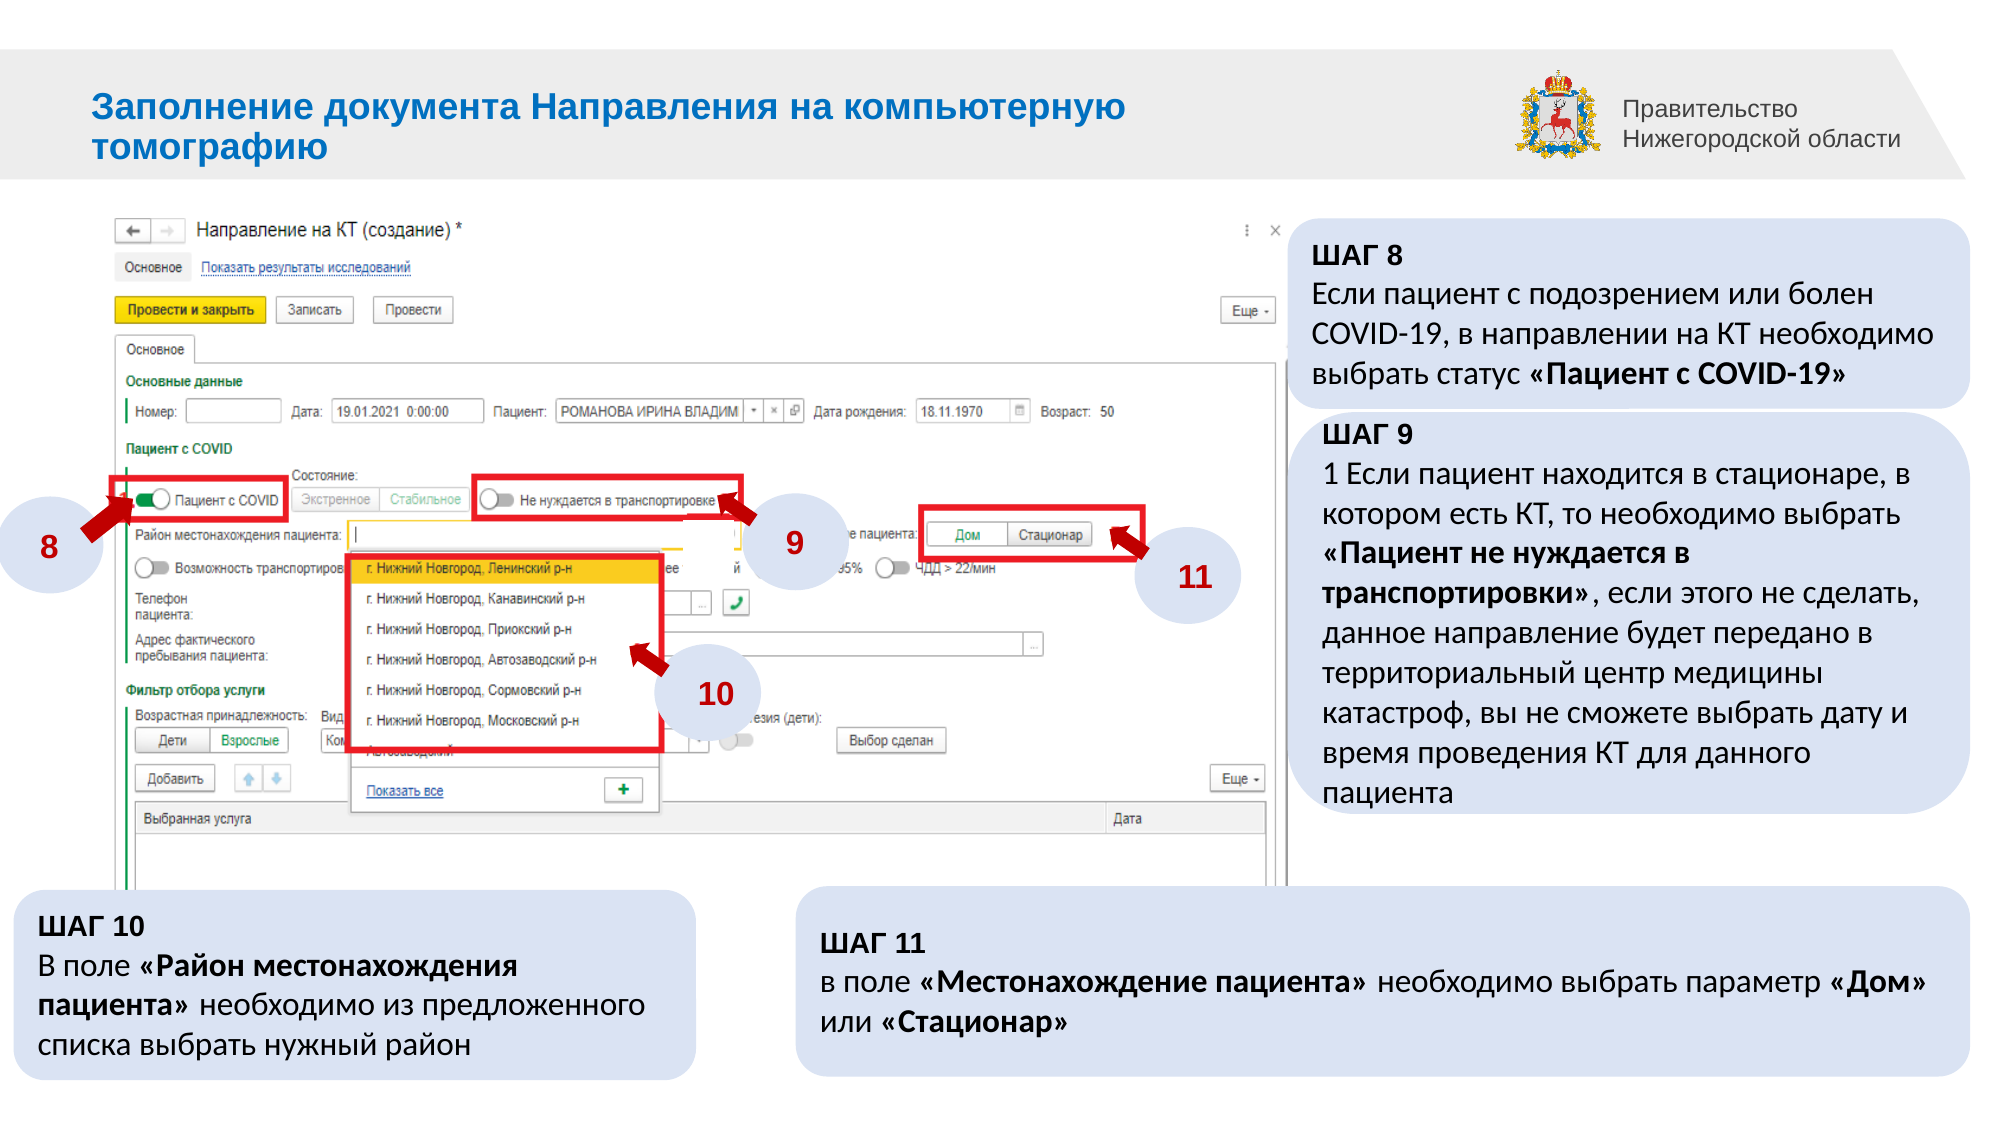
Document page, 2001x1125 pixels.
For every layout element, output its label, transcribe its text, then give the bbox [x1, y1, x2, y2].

picture [1515, 70, 1601, 159]
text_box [714, 493, 849, 591]
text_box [1106, 526, 1242, 624]
text_box Заполнение документа Направления на компьютерную томографию [76, 79, 1344, 176]
text_box ШАГ 9 1 Если пациент находится в стационаре, в котором есть КТ, то необходимо выбрать «Пациент не нуждается в транспортировки», если этого не сделать, данное направление будет передано в территориальный центр медицины катастроф, вы не сможете выбрать дату и время проведения КТ для данного пациента [1288, 411, 1972, 815]
text_box ШАГ 11 в поле «Местонахождение пациента» необходимо выбрать параметр «Дом» или «Стационар» [794, 885, 1972, 1078]
picture [104, 218, 1288, 890]
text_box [626, 644, 762, 741]
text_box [0, 496, 139, 594]
text_box ШАГ 8 Если пациент с подозрением или болен COVID-19, в направлении на КТ необходимо выбрать статус «Пациент с COVID-19» [1288, 217, 1972, 410]
text_box ШАГ 10 В поле «Район местонахождения пациента» необходимо из предложенного списка выбрать нужный район [12, 888, 698, 1082]
